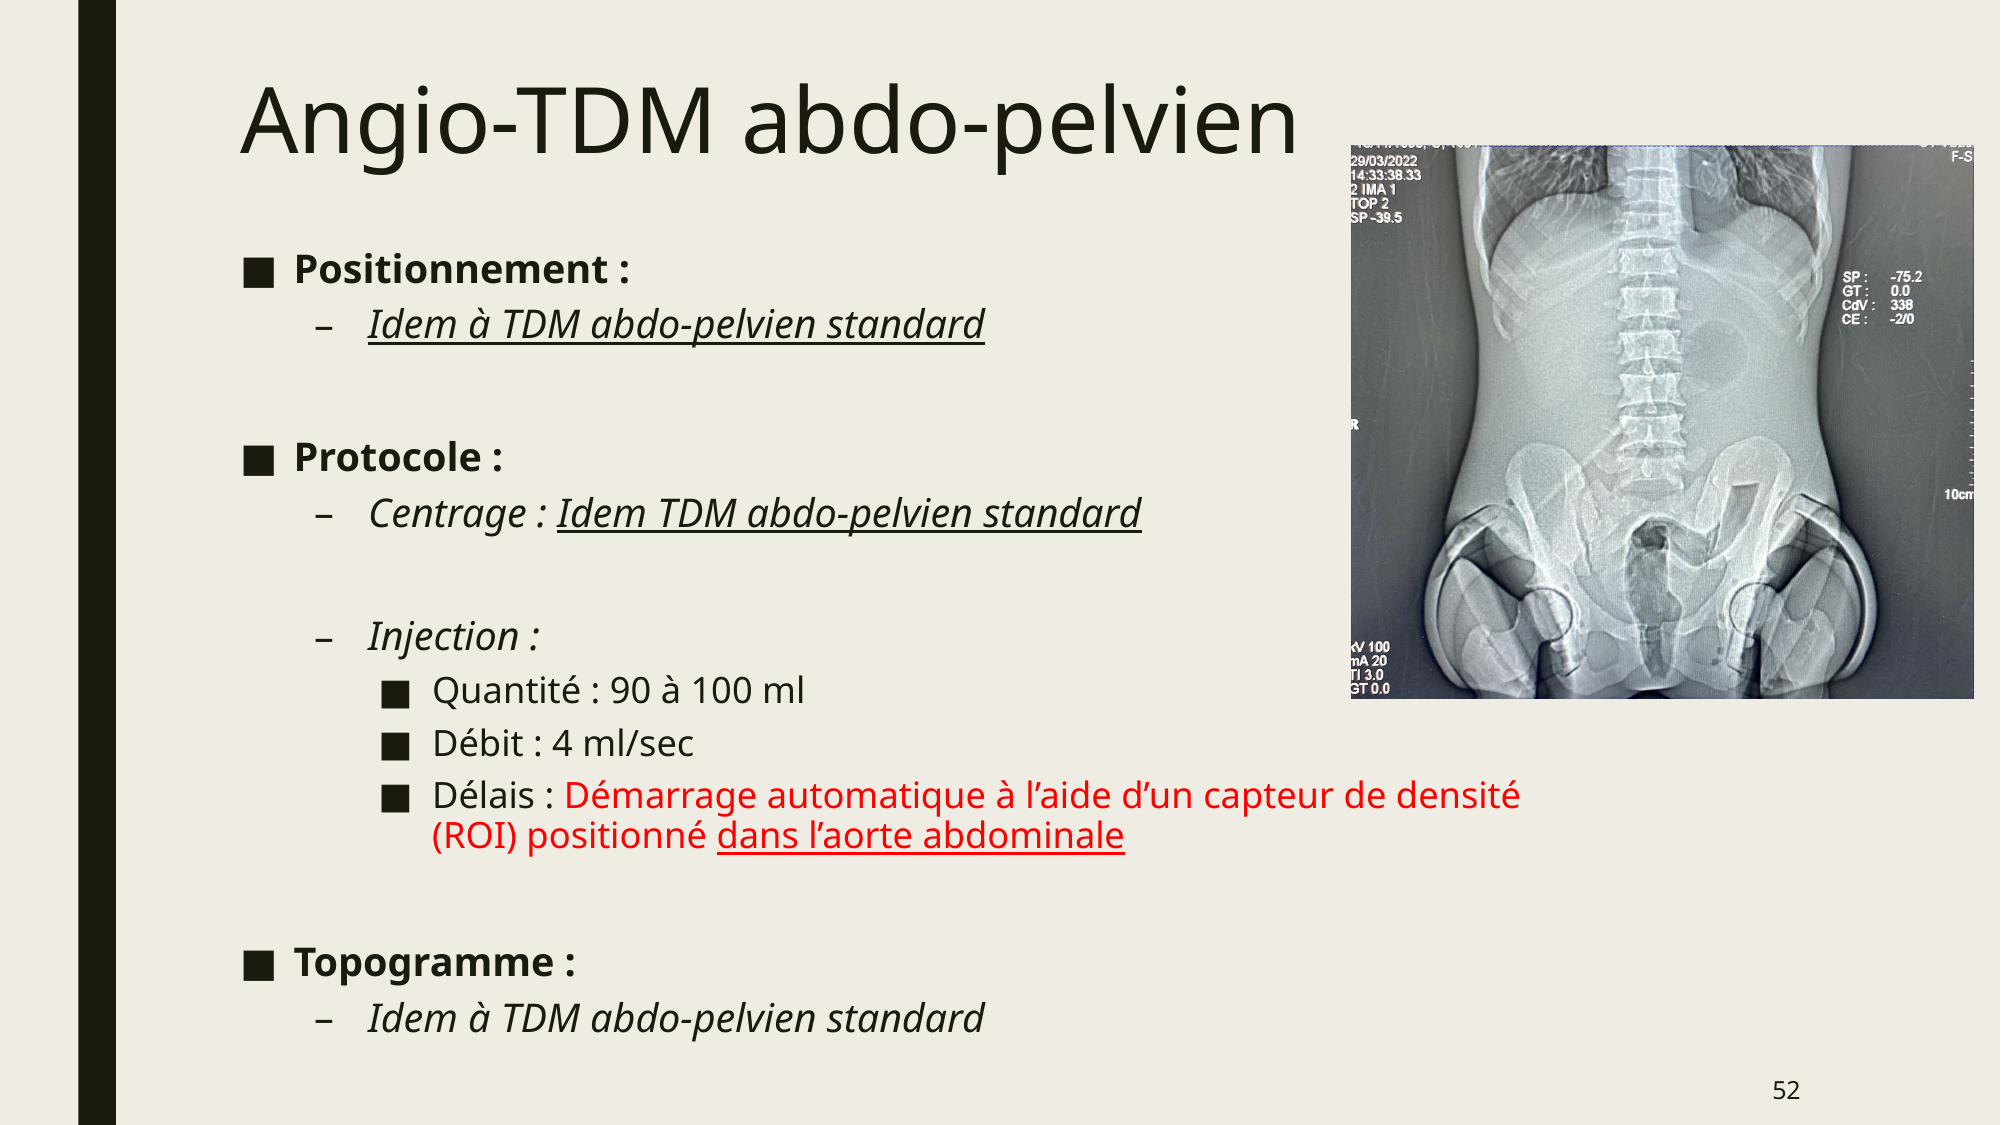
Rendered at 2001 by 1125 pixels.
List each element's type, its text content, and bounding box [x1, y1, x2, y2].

list Positionnement : Idem à TDM abdo-pelvien standard Protocole : Centrage : Idem TDM abdo-pelvien standard Injection : Quantité : 90 à 100 ml Débit : 4 ml/sec Délais : Démarrage automatique à l’aide d’un capteur de densité (ROI) positionné dans l’aorte abdominale Topogramme : Idem à TDM abdo-pelvien standard [225, 239, 1595, 1059]
picture [1351, 145, 1974, 699]
slide_number 52 [1553, 1058, 1816, 1125]
title Angio-TDM abdo-pelvien [225, 68, 1800, 224]
